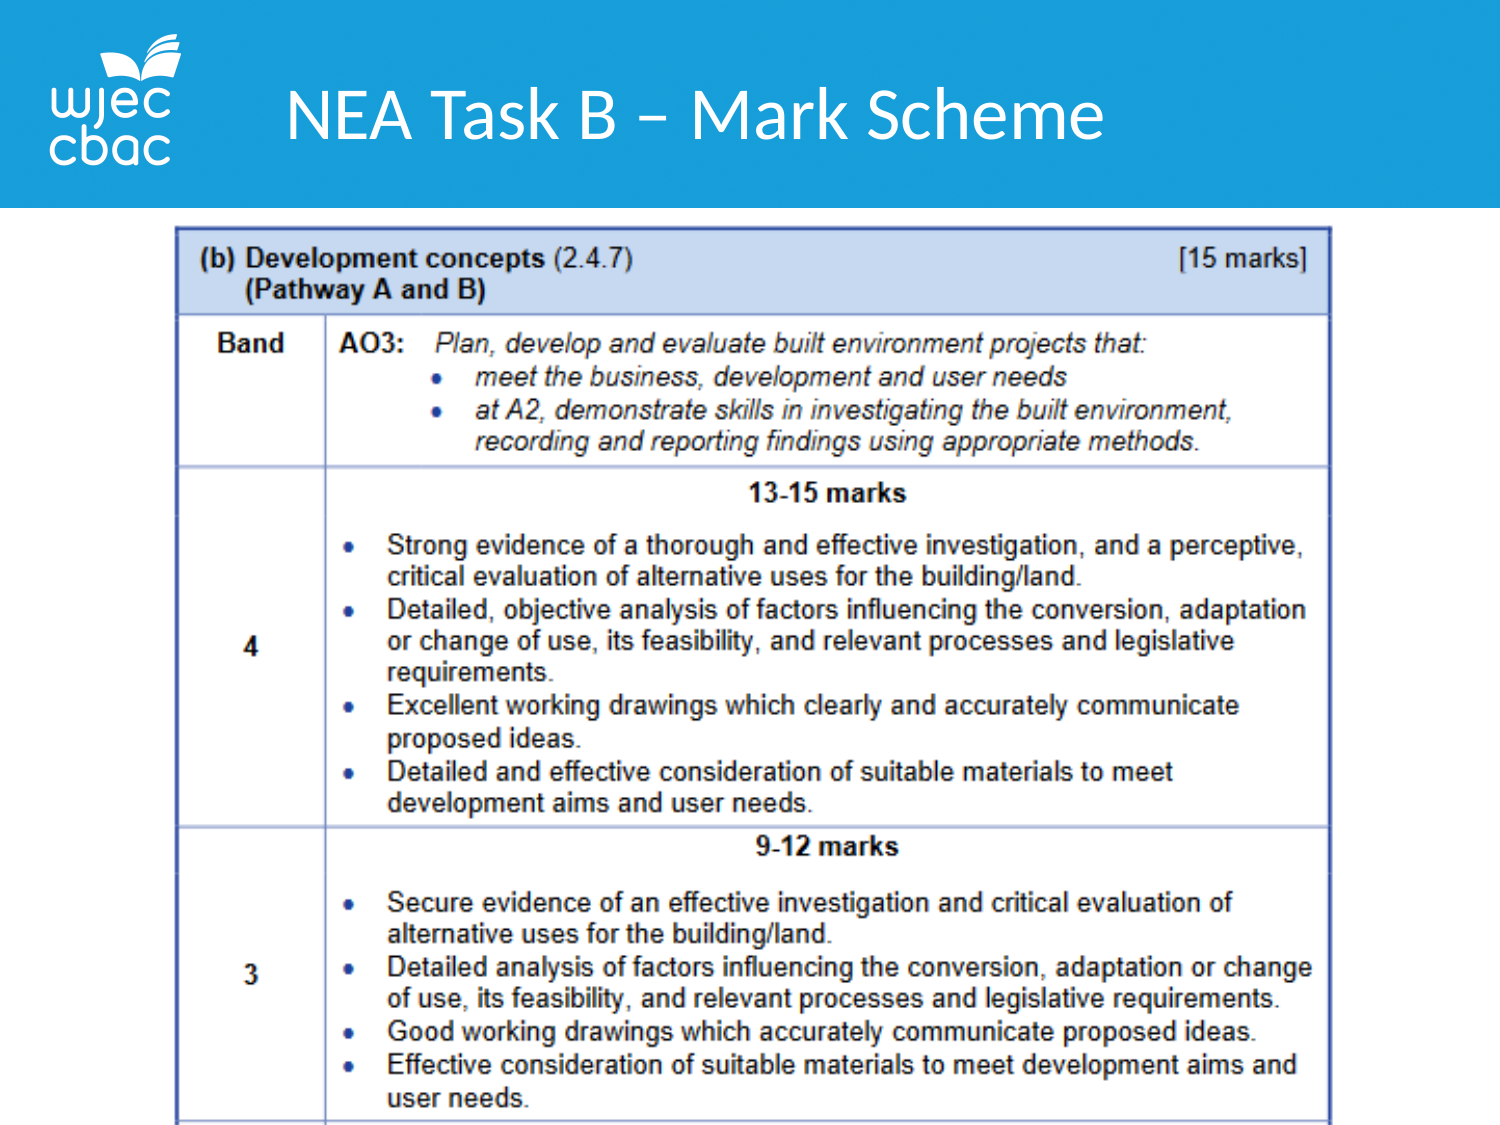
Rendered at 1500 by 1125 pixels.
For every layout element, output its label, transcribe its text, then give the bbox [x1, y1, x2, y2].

text_box [229, 66, 1393, 199]
text_box NEA Task B – Mark Scheme [260, 56, 1500, 162]
picture [0, 0, 1500, 208]
picture [164, 213, 1335, 1125]
